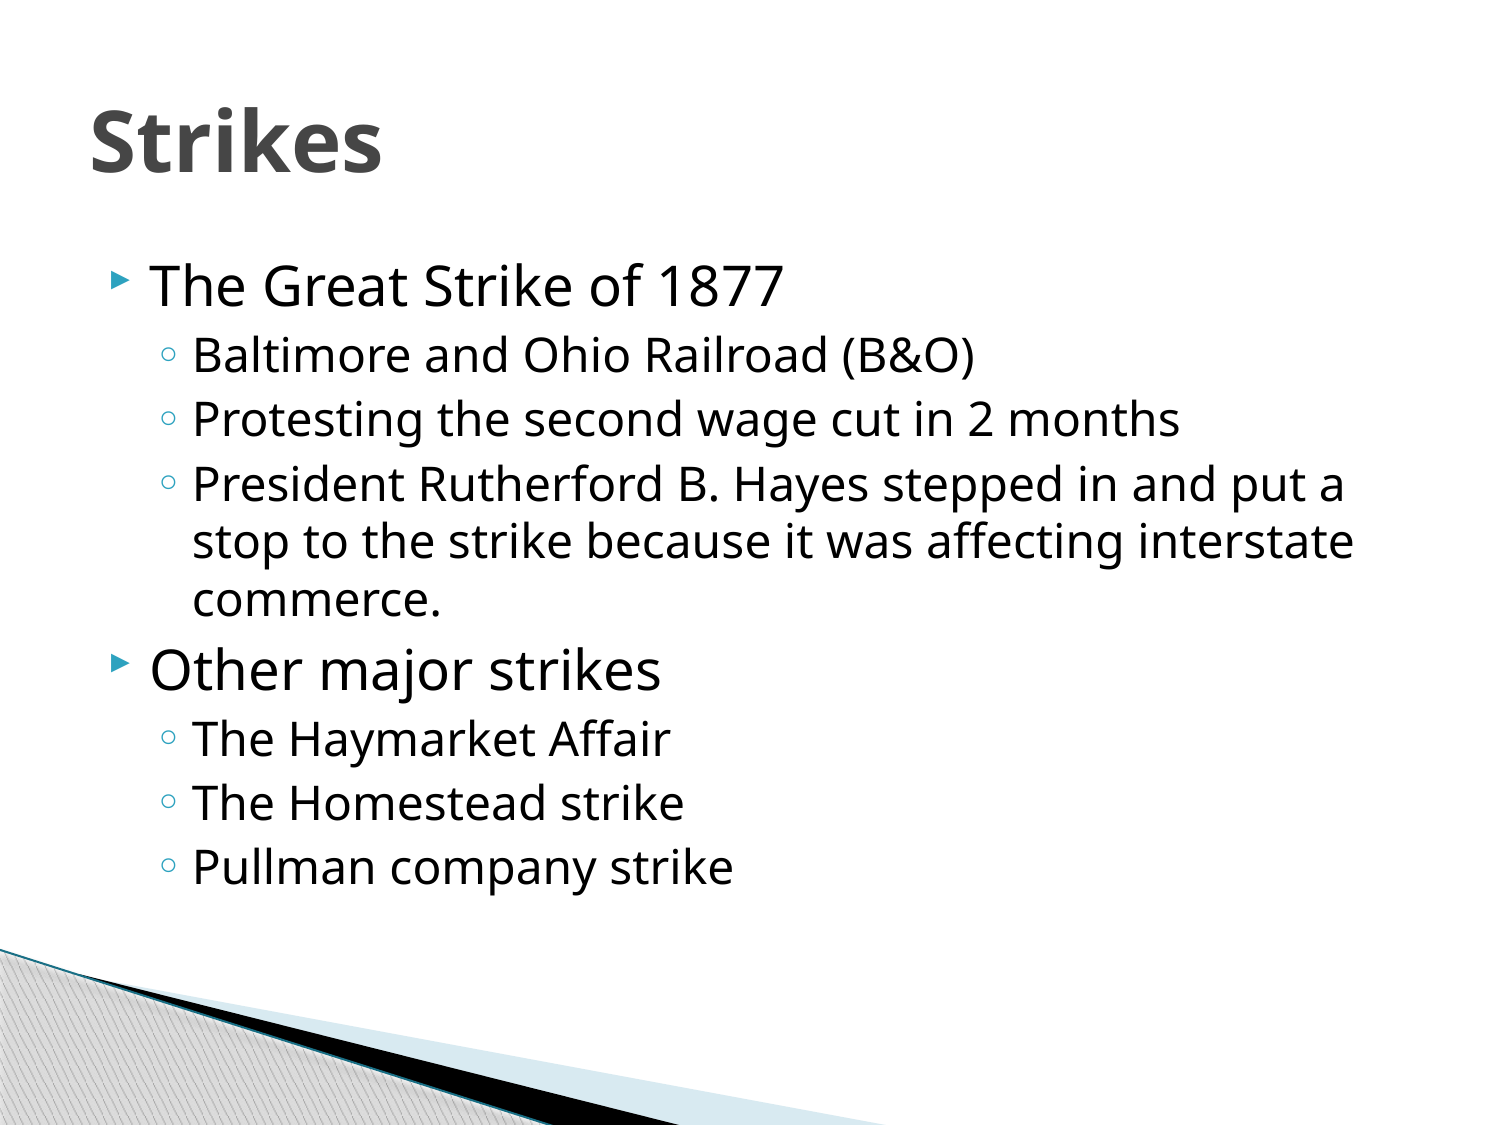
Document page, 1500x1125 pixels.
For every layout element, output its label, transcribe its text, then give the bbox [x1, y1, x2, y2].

title Strikes [75, 45, 1425, 233]
list The Great Strike of 1877 Baltimore and Ohio Railroad (B&O) Protesting the second wage cut in 2 months President Rutherford B. Hayes stepped in and put a stop to the strike because it was affecting interstate commerce. Other major strikes The Haymarket Affair The Homestead strike Pullman company strike [74, 242, 1426, 986]
